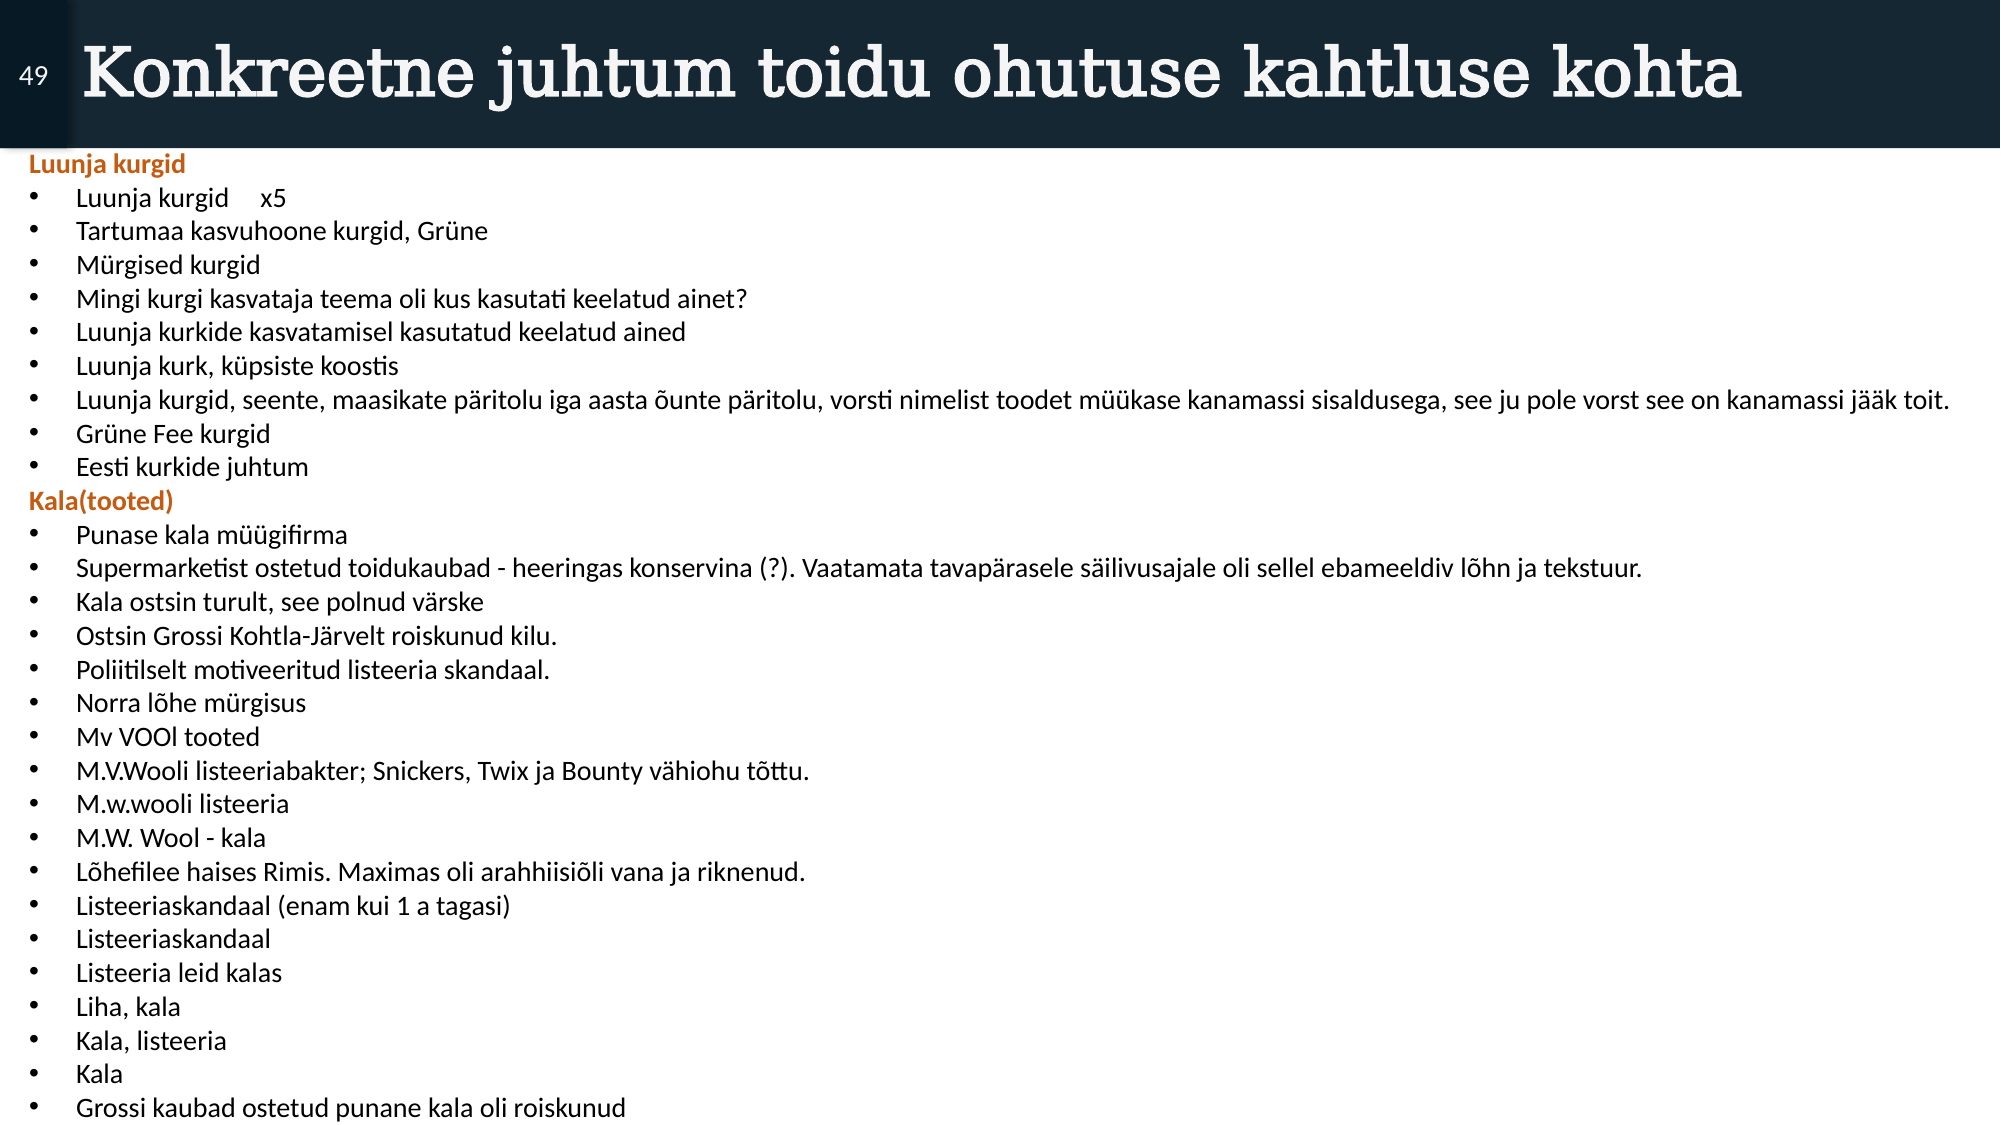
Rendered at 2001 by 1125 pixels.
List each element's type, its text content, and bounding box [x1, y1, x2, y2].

slide_number 49 [0, 0, 67, 149]
title Konkreetne juhtum toidu ohutuse kahtluse kohta [79, 0, 2000, 149]
text_box Luunja kurgid Luunja kurgid x5 Tartumaa kasvuhoone kurgid, Grüne Mürgised kurgid Mingi kurgi kasvataja teema oli kus kasutati keelatud ainet? Luunja kurkide kasvatamisel kasutatud keelatud ained Luunja kurk, küpsiste koostis Luunja kurgid, seente, maasikate päritolu iga aasta õunte päritolu, vorsti nimelist toodet müükase kanamassi sisaldusega, see ju pole vorst see on kanamassi jääk toit. Grüne Fee kurgid Eesti kurkide juhtum Kala(tooted) Punase kala müügifirma Supermarketist ostetud toidukaubad - heeringas konservina (?). Vaatamata tavapärasele säilivusajale oli sellel ebameeldiv lõhn ja tekstuur. Kala ostsin turult, see polnud värske Ostsin Grossi Kohtla-Järvelt roiskunud kilu. Poliitilselt motiveeritud listeeria skandaal. Norra lõhe mürgisus Mv VOOl tooted M.V.Wooli listeeriabakter; Snickers, Twix ja Bounty vähiohu tõttu. M.w.wooli listeeria M.W. Wool - kala Lõhefilee haises Rimis. Maximas oli arahhiisiõli vana ja riknenud. Listeeriaskandaal (enam kui 1 a tagasi) Listeeriaskandaal Listeeria leid kalas Liha, kala Kala, listeeria Kala Grossi kaubad ostetud punane kala oli roiskunud [14, 137, 1986, 1125]
